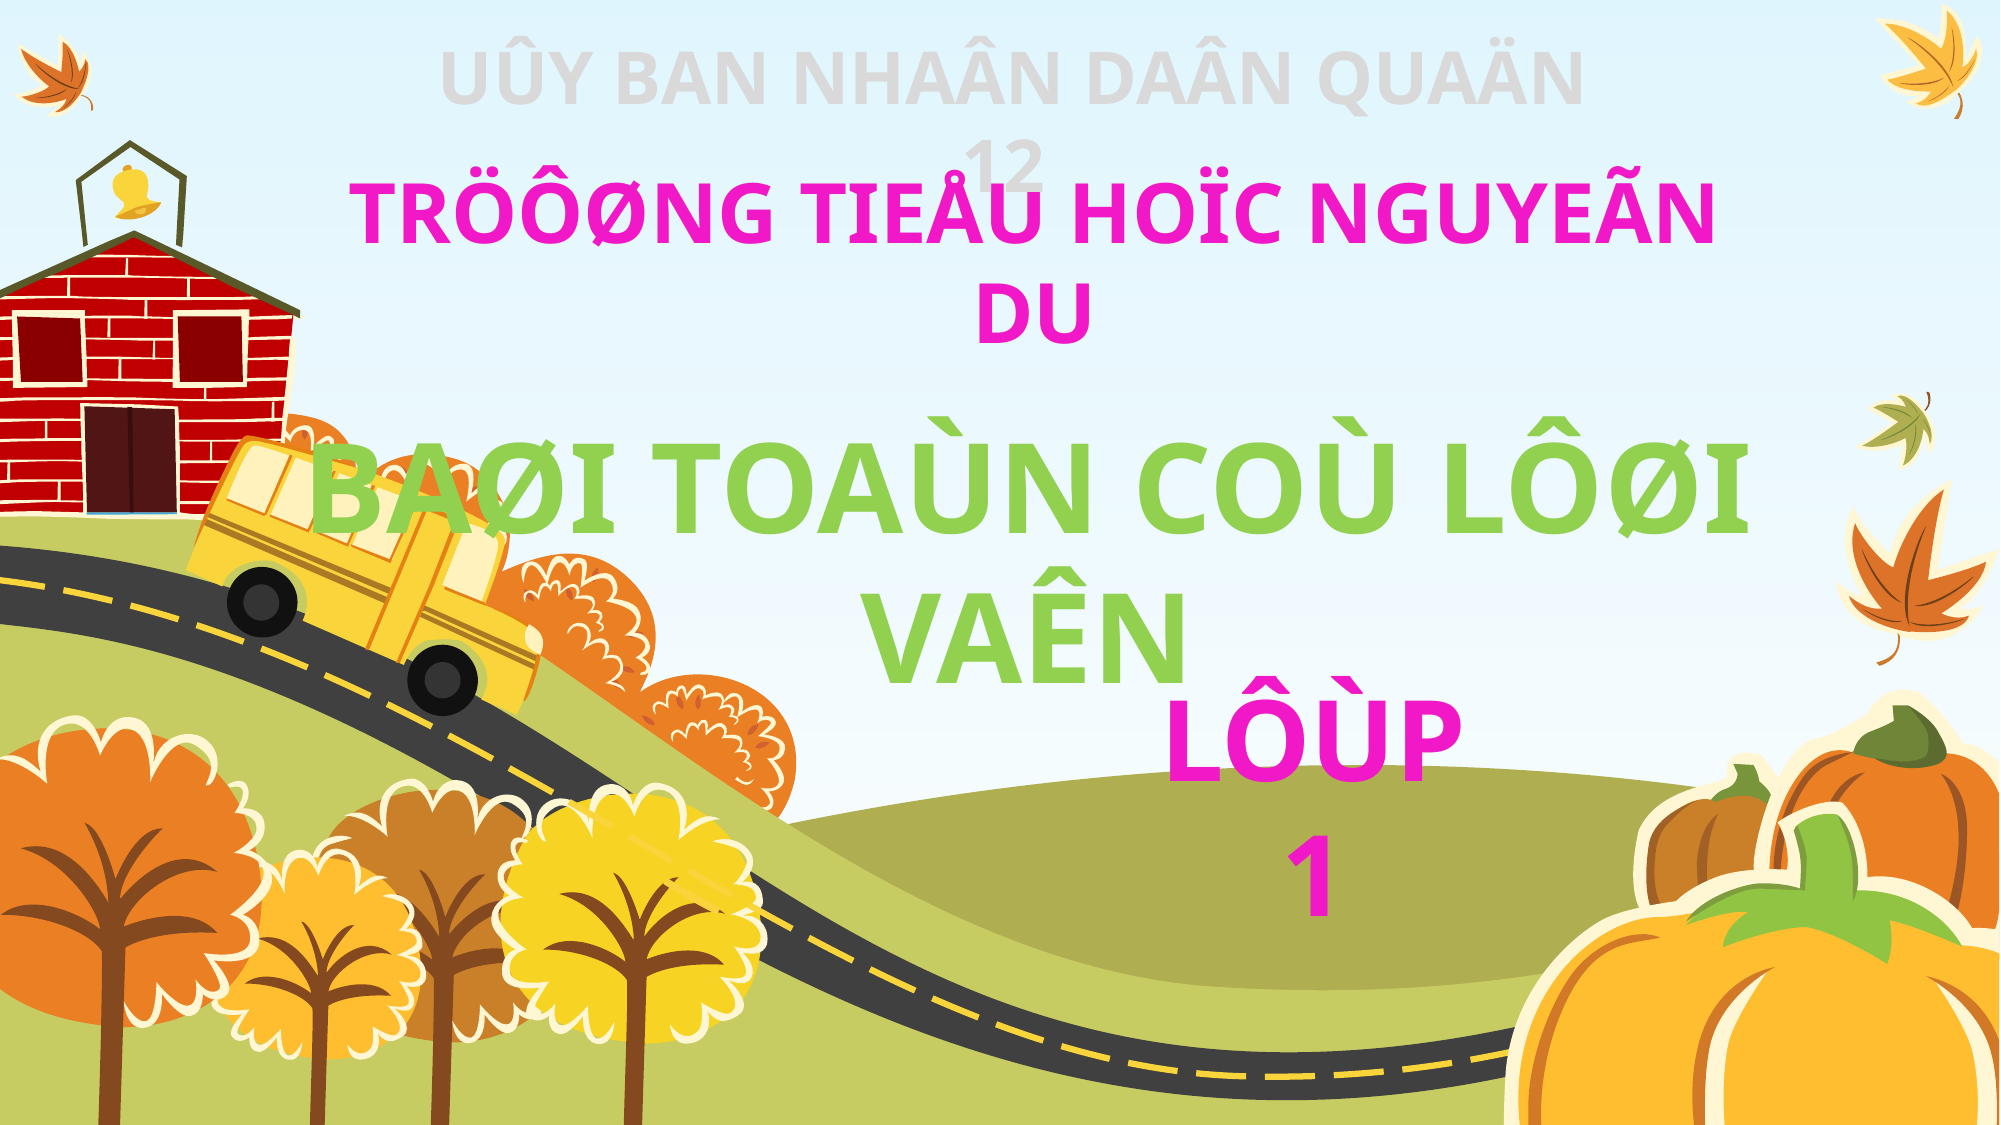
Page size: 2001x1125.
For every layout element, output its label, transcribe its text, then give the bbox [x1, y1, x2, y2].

subtitle TRÖÔØNG TIEÅU HOÏC NGUYEÃN DU [324, 152, 1745, 309]
text_box UÛY BAN NHAÂN DAÂN QUAÄN 12 [380, 24, 1646, 214]
text_box BAØI TOAÙN COÙ LÔØI VAÊN [276, 401, 1779, 717]
text_box LÔÙP 1 [1122, 661, 1504, 946]
